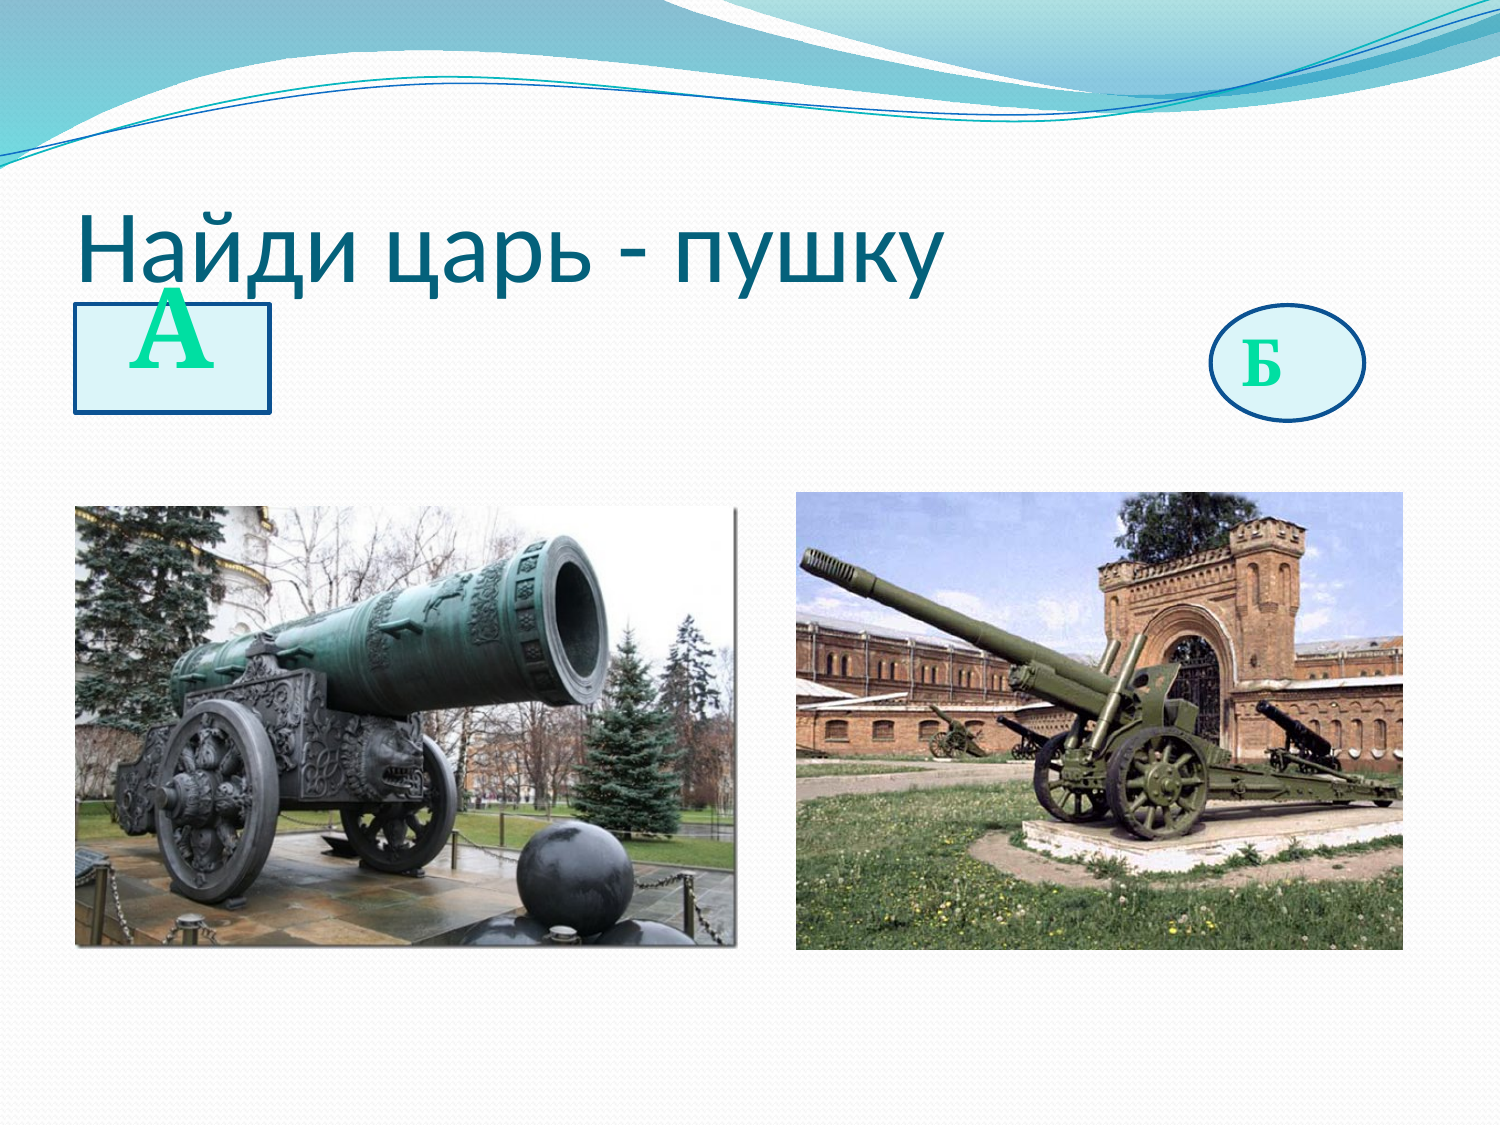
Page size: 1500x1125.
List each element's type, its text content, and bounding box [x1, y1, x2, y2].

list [795, 491, 1403, 950]
text_box Б [1208, 302, 1367, 423]
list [74, 506, 738, 950]
list А [73, 302, 272, 415]
title Найди царь - пушку [75, 115, 1425, 303]
